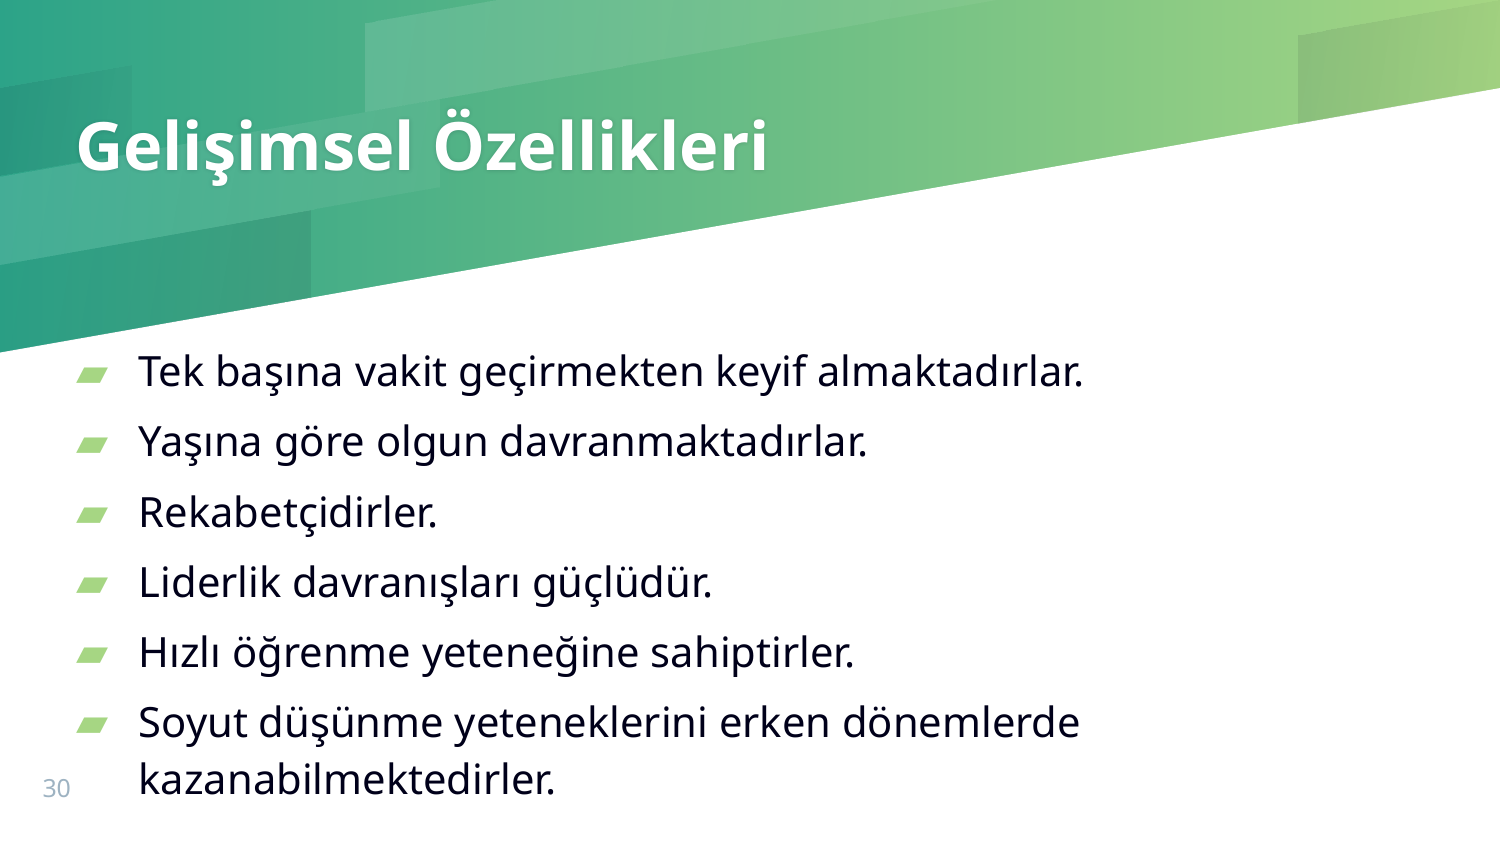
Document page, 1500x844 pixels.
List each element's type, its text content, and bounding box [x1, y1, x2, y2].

slide_number 30 [42, 766, 122, 807]
title Gelişimsel Özellikleri [75, 0, 975, 298]
list Tek başına vakit geçirmekten keyif almaktadırlar. Yaşına göre olgun davranmaktadırlar. Rekabetçidirler. Liderlik davranışları güçlüdür. Hızlı öğrenme yeteneğine sahiptirler. Soyut düşünme yeteneklerini erken dönemlerde kazanabilmektedirler. [63, 337, 1500, 832]
